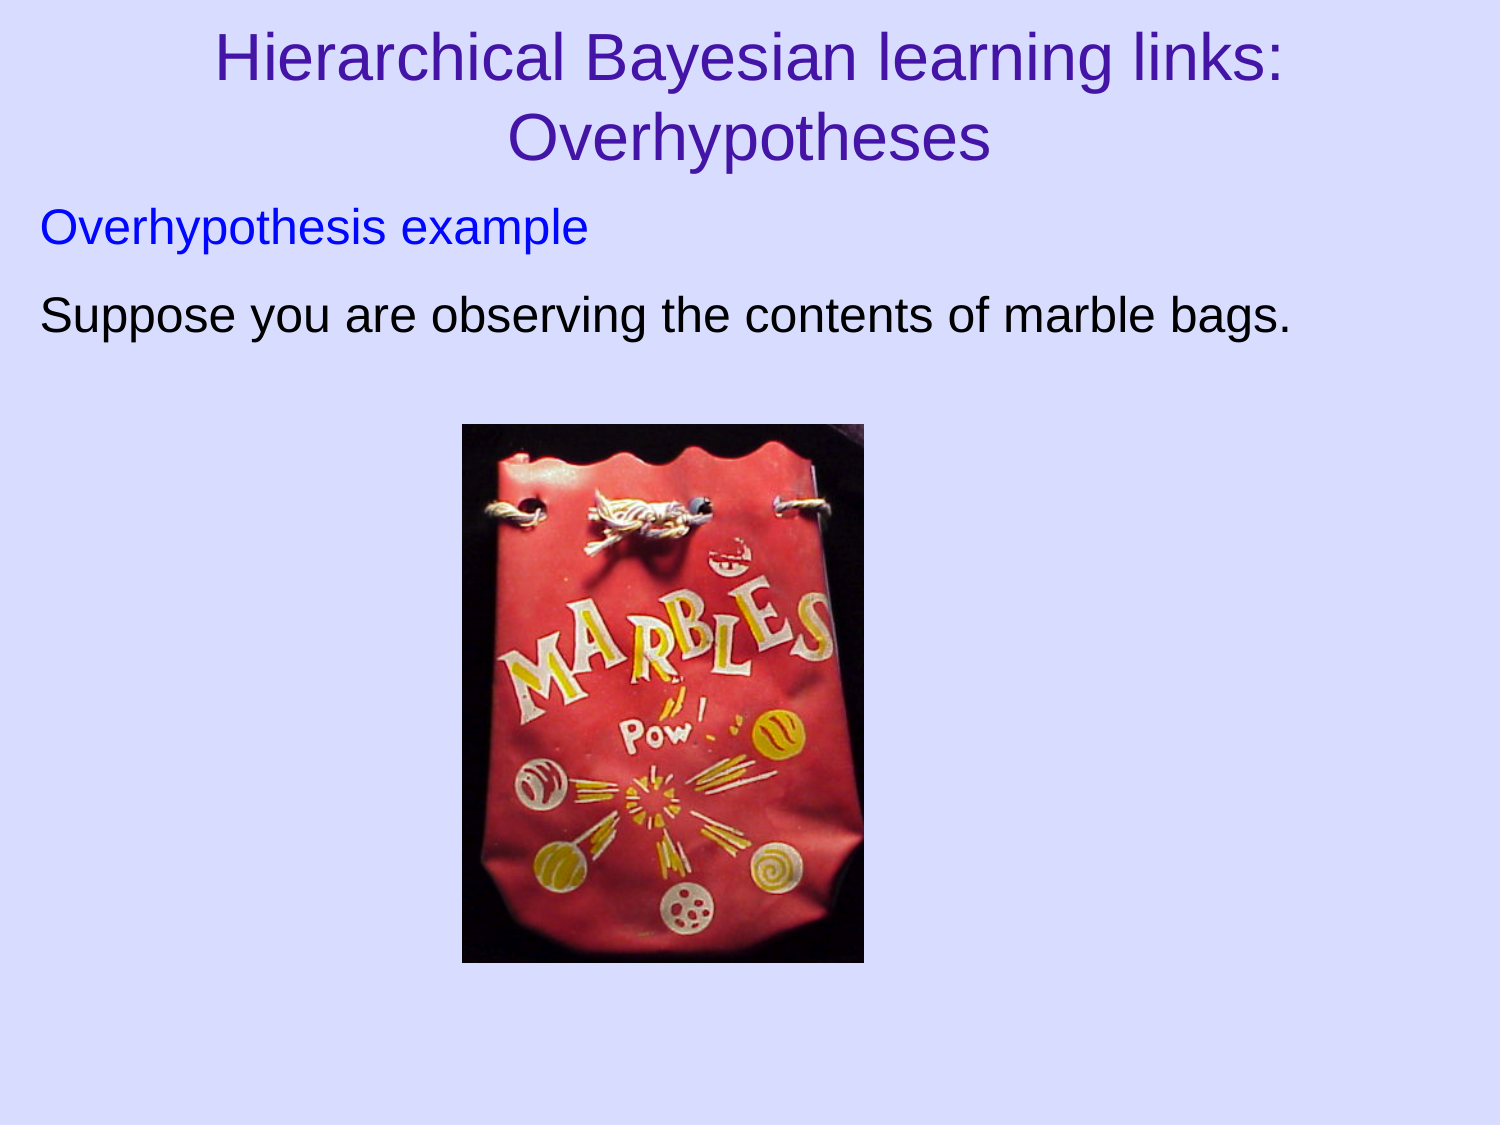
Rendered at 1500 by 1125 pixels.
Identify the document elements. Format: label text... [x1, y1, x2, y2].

text_box Hierarchical Bayesian learning links: Overhypotheses [112, 0, 1388, 188]
text_box Overhypothesis example [24, 187, 688, 263]
text_box Suppose you are observing the contents of marble bags. [24, 274, 1463, 350]
picture [462, 424, 864, 963]
